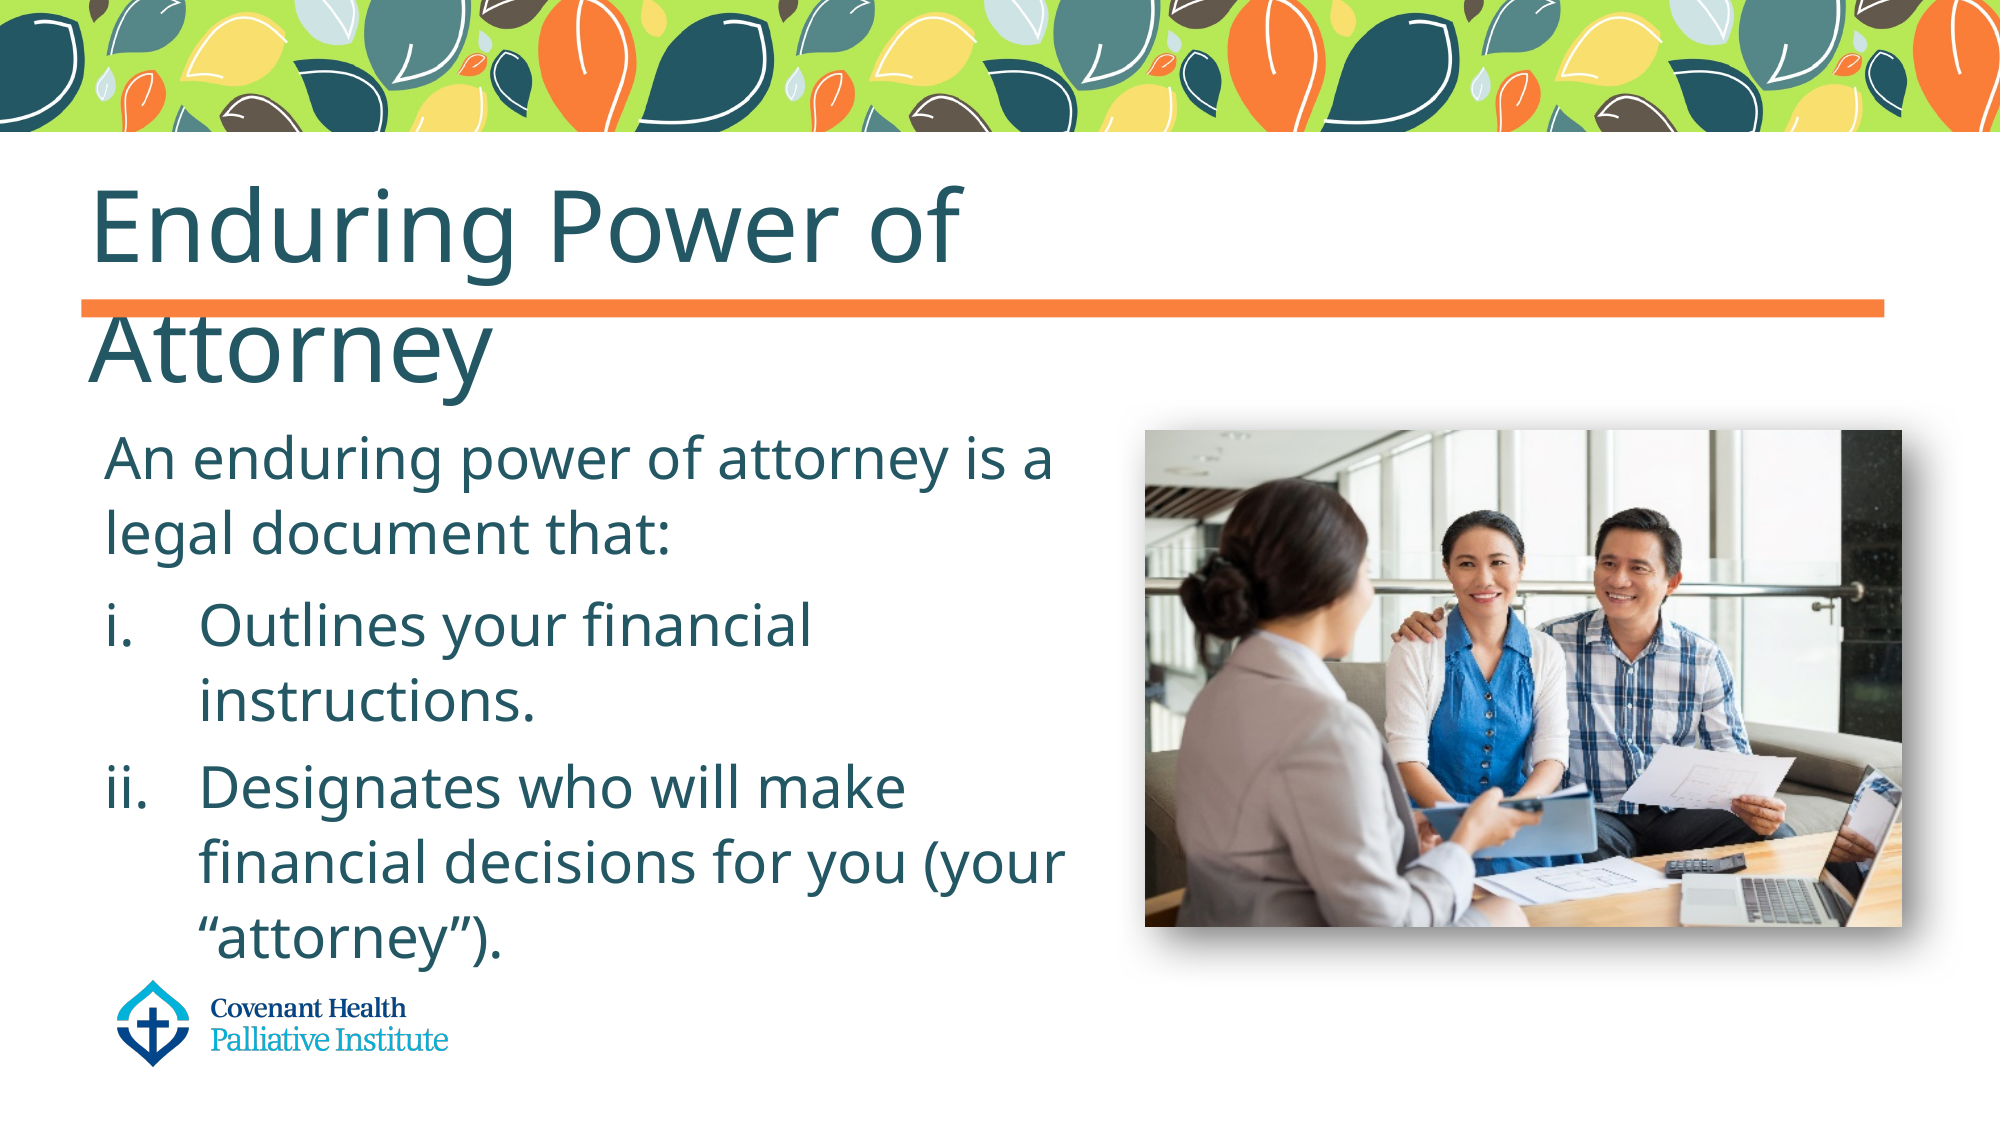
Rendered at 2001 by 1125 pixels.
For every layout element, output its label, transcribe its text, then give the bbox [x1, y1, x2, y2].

text_box Enduring Power of Attorney [81, 318, 1238, 410]
text_box An enduring power of attorney is a legal document that: Outlines your financial instructions. Designates who will make financial decisions for you (your “attorney”). [89, 409, 1094, 978]
picture [115, 977, 451, 1070]
picture [1145, 430, 1903, 927]
text_box [81, 299, 1885, 318]
text_box Enduring Power of Attorney [81, 154, 1238, 299]
picture [0, 0, 2000, 132]
